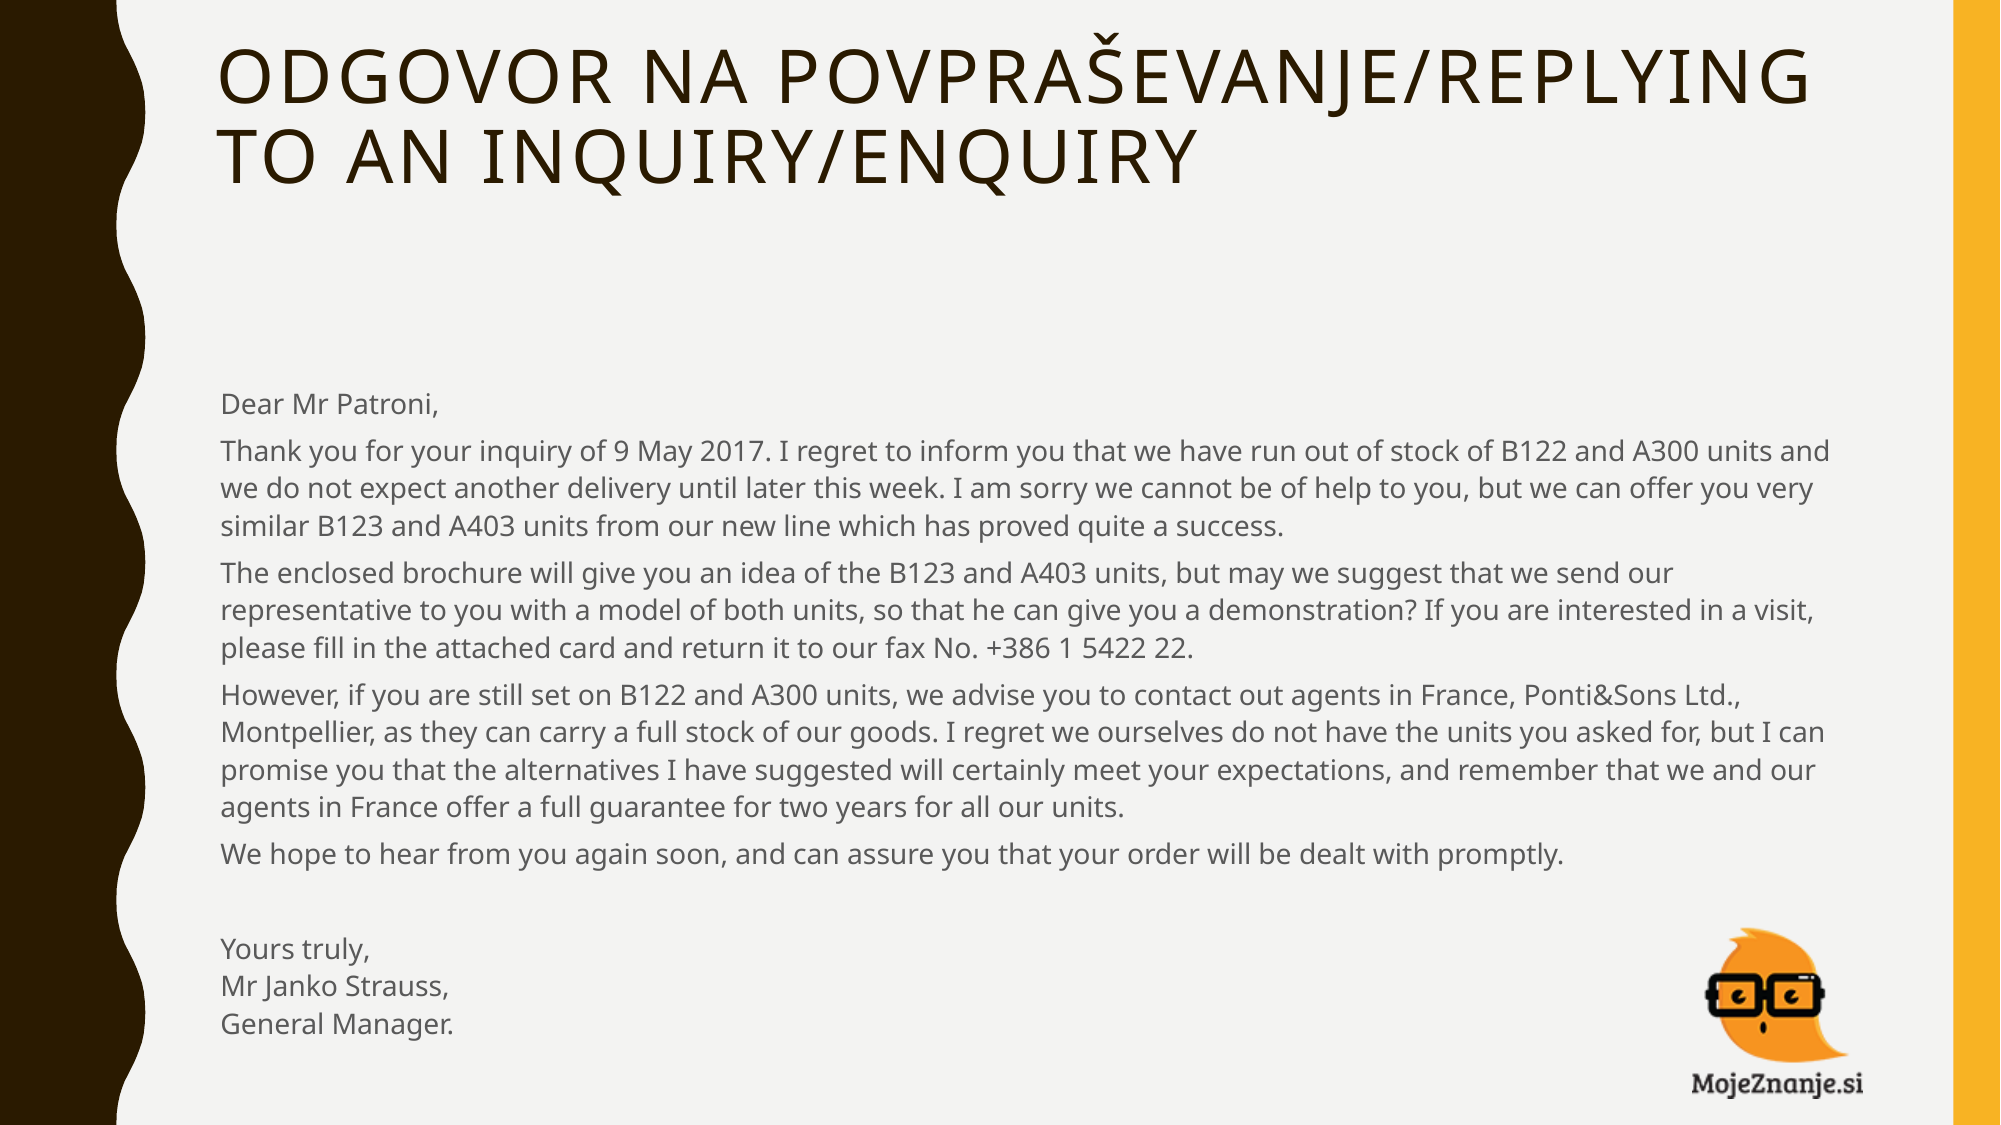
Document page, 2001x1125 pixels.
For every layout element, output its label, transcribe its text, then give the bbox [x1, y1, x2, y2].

title ODGOVOR NA POVPRAŠEVANJE/REPLYING TO AN INQUIRY/ENQUIRY [201, 31, 1872, 277]
picture [1692, 1056, 1863, 1099]
list Dear Mr Patroni, Thank you for your inquiry of 9 May 2017. I regret to inform you that we have run out of stock of B122 and A300 units and we do not expect another delivery until later this week. I am sorry we cannot be of help to you, but we can offer you very similar B123 and A403 units from our new line which has proved quite a success. The enclosed brochure will give you an idea of the B123 and A403 units, but may we suggest that we send our representative to you with a model of both units, so that he can give you a demonstration? If you are interested in a visit, please fill in the attached card and return it to our fax No. +386 1 5422 22. However, if you are still set on B122 and A300 units, we advise you to contact out agents in France, Ponti&Sons Ltd., Montpellier, as they can carry a full stock of our goods. I regret we ourselves do not have the units you asked for, but I can promise you that the alternatives I have suggested will certainly meet your expectations, and remember that we and our agents in France offer a full guarantee for two years for all our units. We hope to hear from you again soon, and can assure you that your order will be dealt with promptly. Yours truly, Mr Janko Strauss, General Manager. [205, 375, 1875, 1056]
